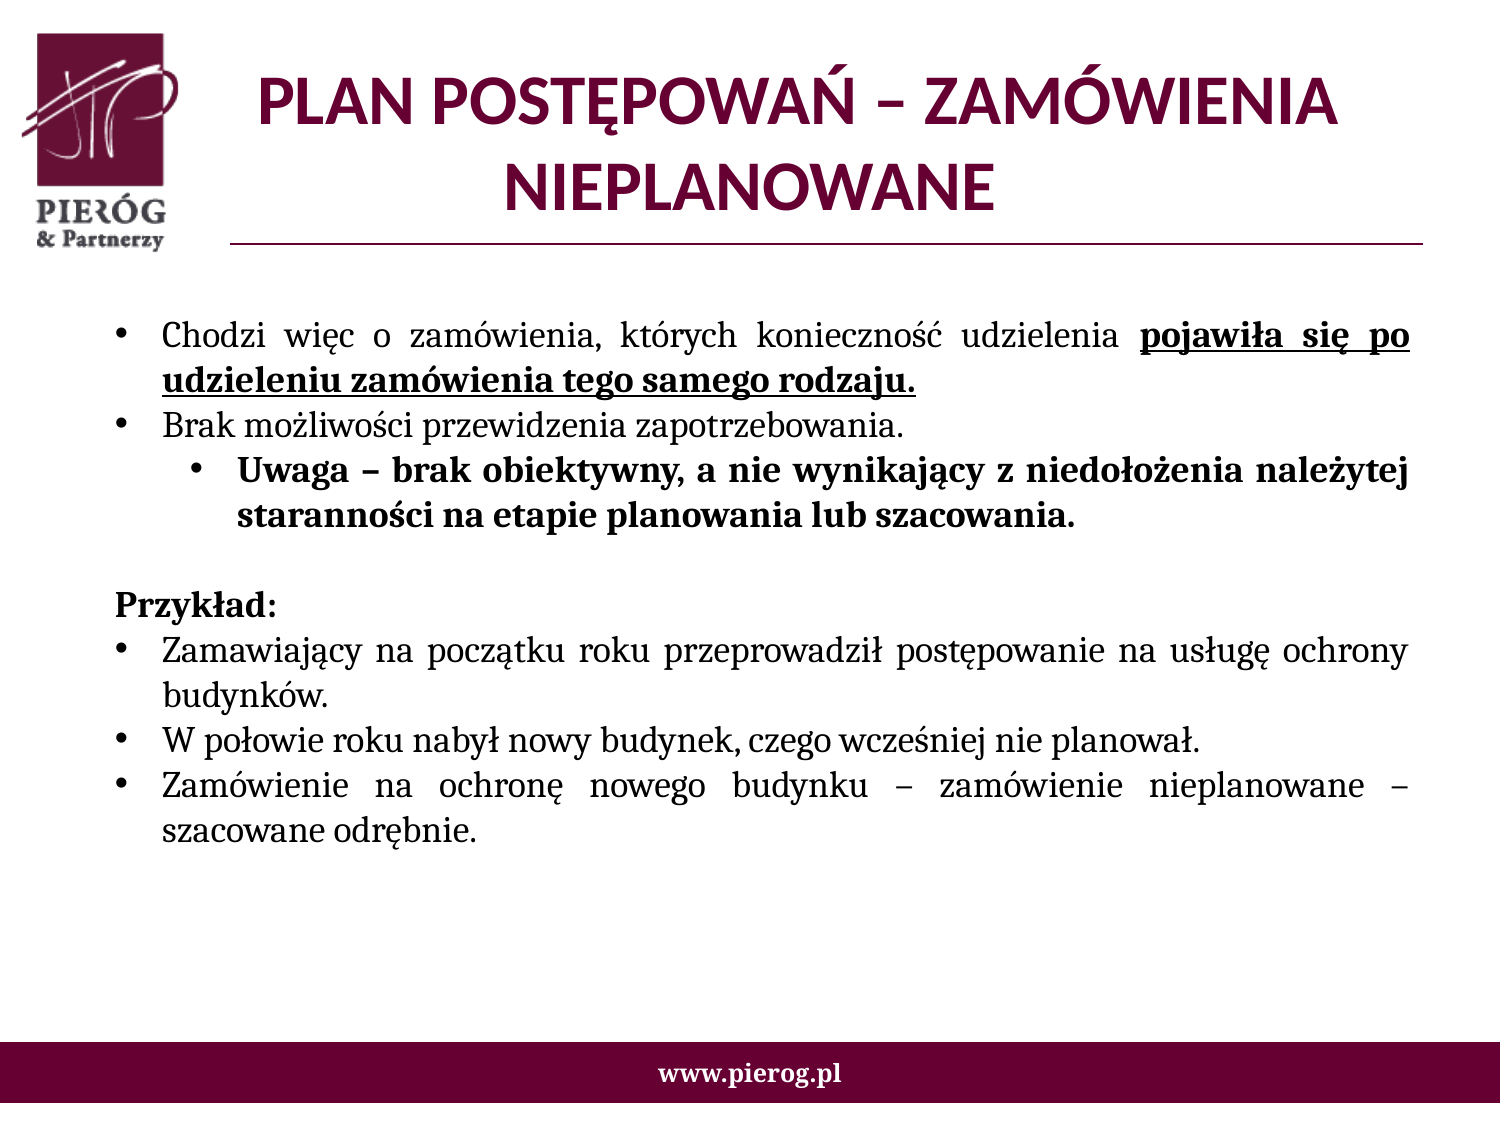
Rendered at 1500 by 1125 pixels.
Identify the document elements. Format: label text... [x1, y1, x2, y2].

picture [0, 0, 205, 279]
title PLAN POSTĘPOWAŃ – ZAMÓWIENIA NIEPLANOWANE [75, 45, 1425, 233]
text_box Chodzi więc o zamówienia, których konieczność udzielenia pojawiła się po udzieleniu zamówienia tego samego rodzaju. Brak możliwości przewidzenia zapotrzebowania. Uwaga – brak obiektywny, a nie wynikający z niedołożenia należytej staranności na etapie planowania lub szacowania. Przykład: Zamawiający na początku roku przeprowadził postępowanie na usługę ochrony budynków. W połowie roku nabył nowy budynek, czego wcześniej nie planował. Zamówienie na ochronę nowego budynku – zamówienie nieplanowane – szacowane odrębnie. [100, 302, 1425, 903]
